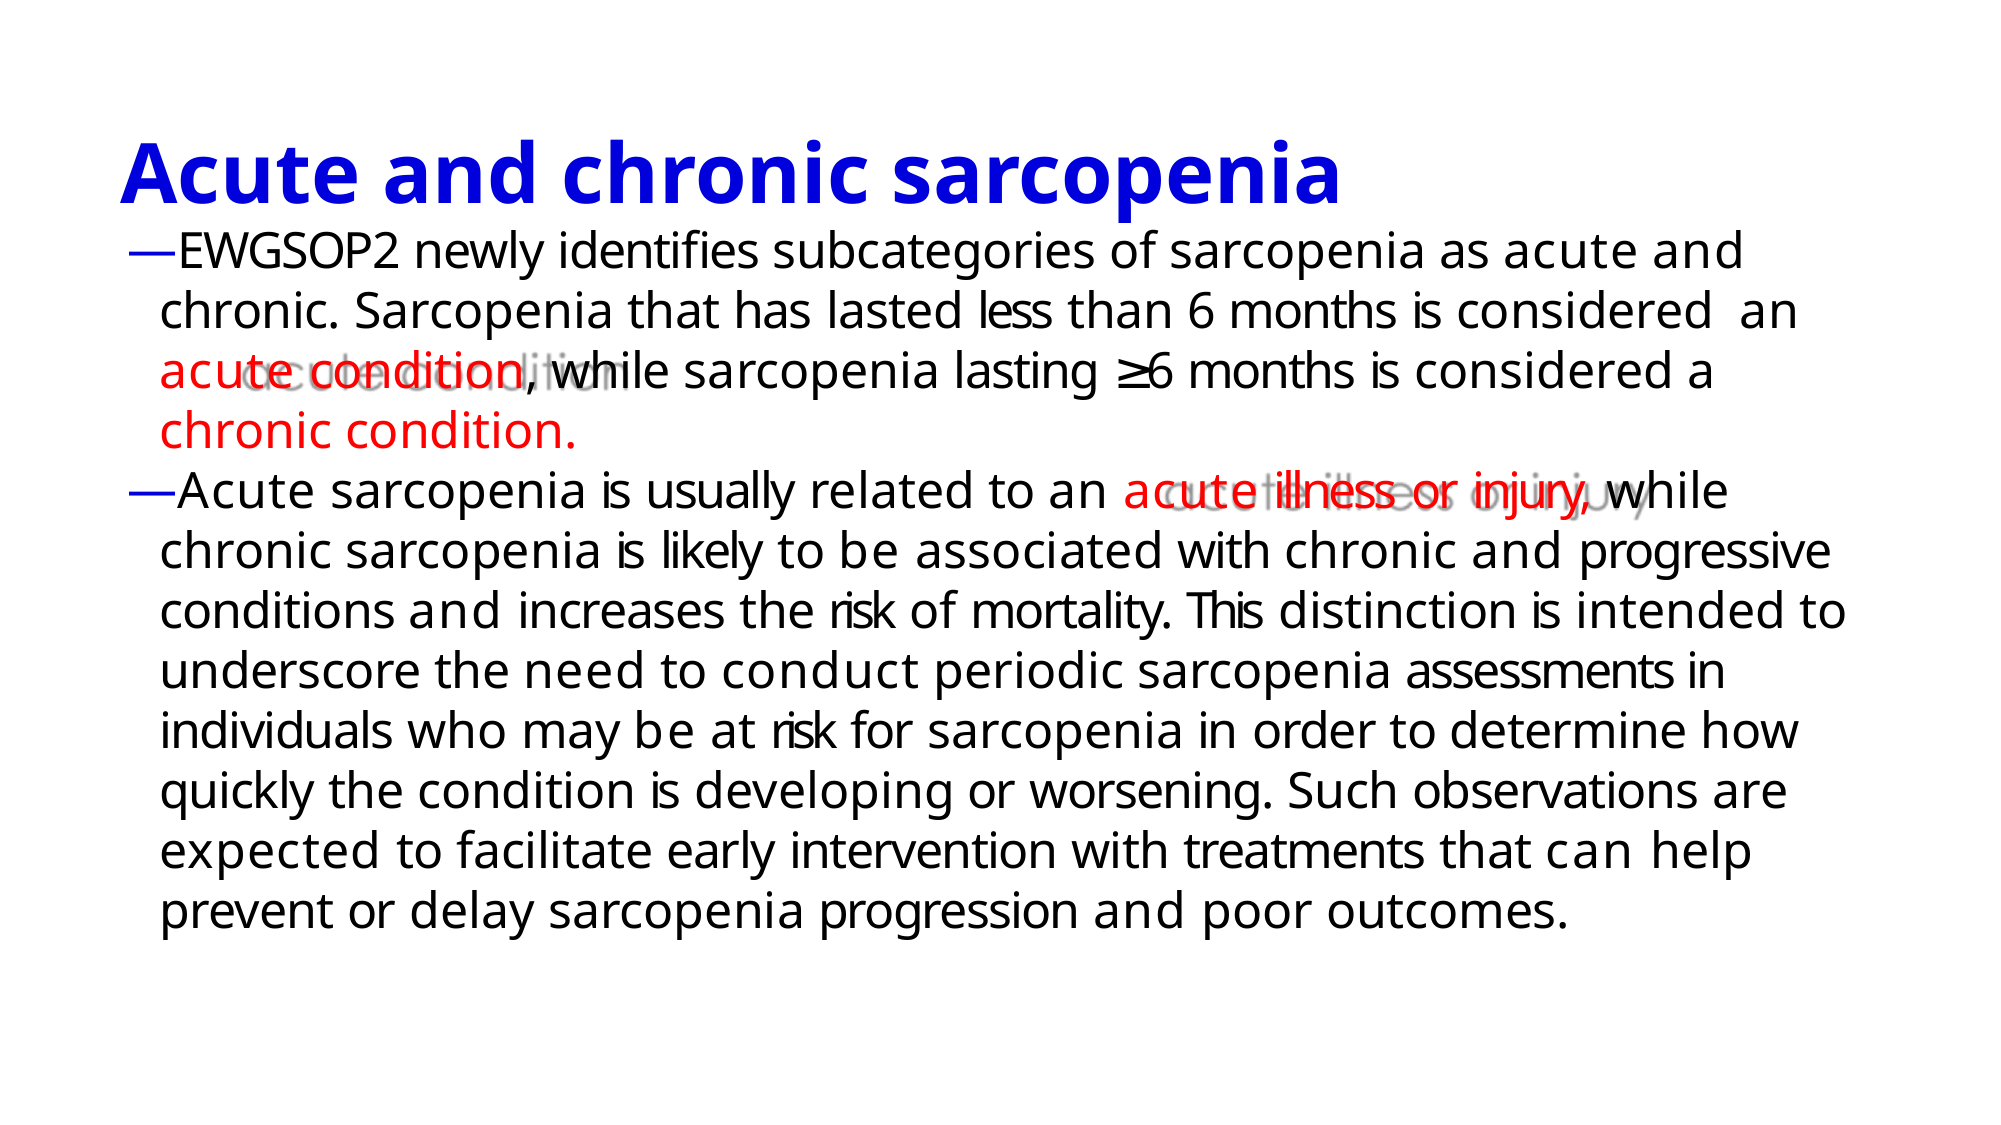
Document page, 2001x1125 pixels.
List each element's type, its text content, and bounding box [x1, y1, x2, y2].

title Acute and chronic sarcopenia [118, 118, 1883, 308]
picture [206, 322, 664, 435]
text_box EWGSOP2 newly identifies subcategories of sarcopenia as acute and chronic. Sarcopenia that has lasted less than 6 months is considered an acute condition, while sarcopenia lasting ≥6 months is considered a chronic condition. Acute sarcopenia is usually related to an acute illness or injury, while chronic sarcopenia is likely to be associated with chronic and progressive conditions and increases the risk of mortality. This distinction is intended to underscore the need to conduct periodic sarcopenia assessments in individuals who may be at risk for sarcopenia in order to determine how quickly the condition is developing or worsening. Such observations are expected to facilitate early intervention with treatments that can help prevent or delay sarcopenia progression and poor outcomes. [127, 215, 1879, 938]
picture [1129, 442, 1687, 555]
